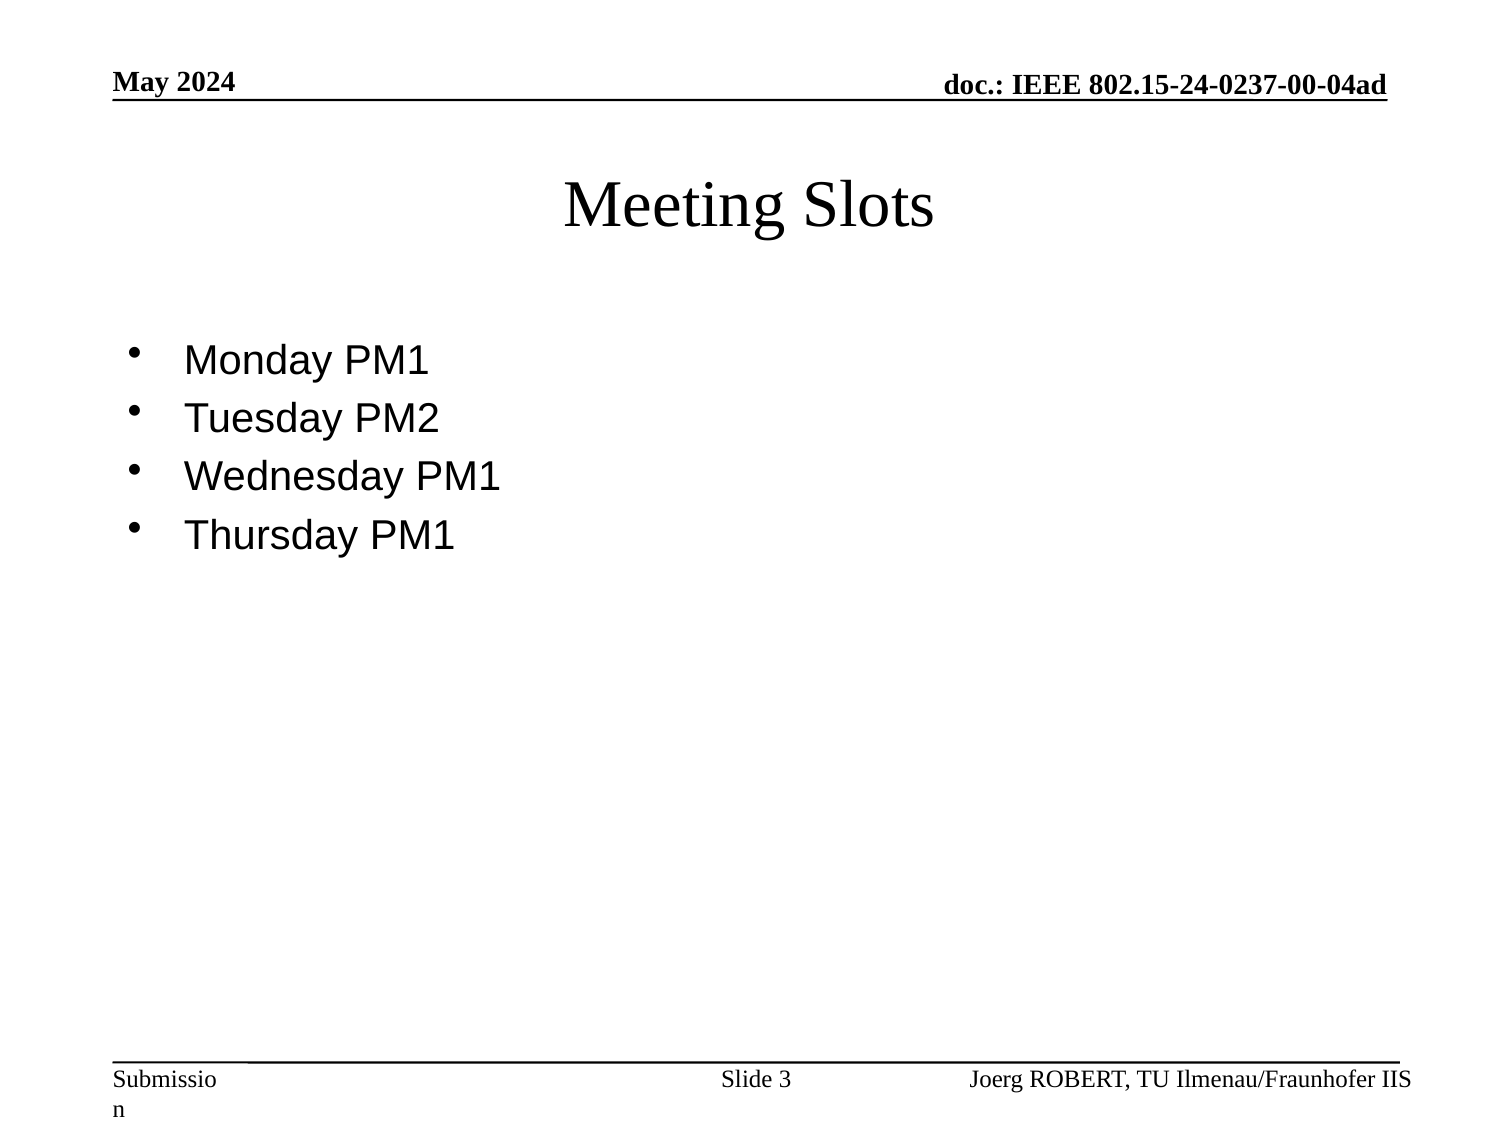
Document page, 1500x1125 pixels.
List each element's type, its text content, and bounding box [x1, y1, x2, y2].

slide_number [112, 62, 375, 98]
slide_number Slide 3 [712, 1062, 800, 1093]
list Monday PM1 Tuesday PM2 Wednesday PM1 Thursday PM1 [112, 324, 1388, 1000]
footer Joerg ROBERT, TU Ilmenau/Fraunhofer IIS [900, 1062, 1413, 1093]
title Meeting Slots [112, 112, 1388, 288]
